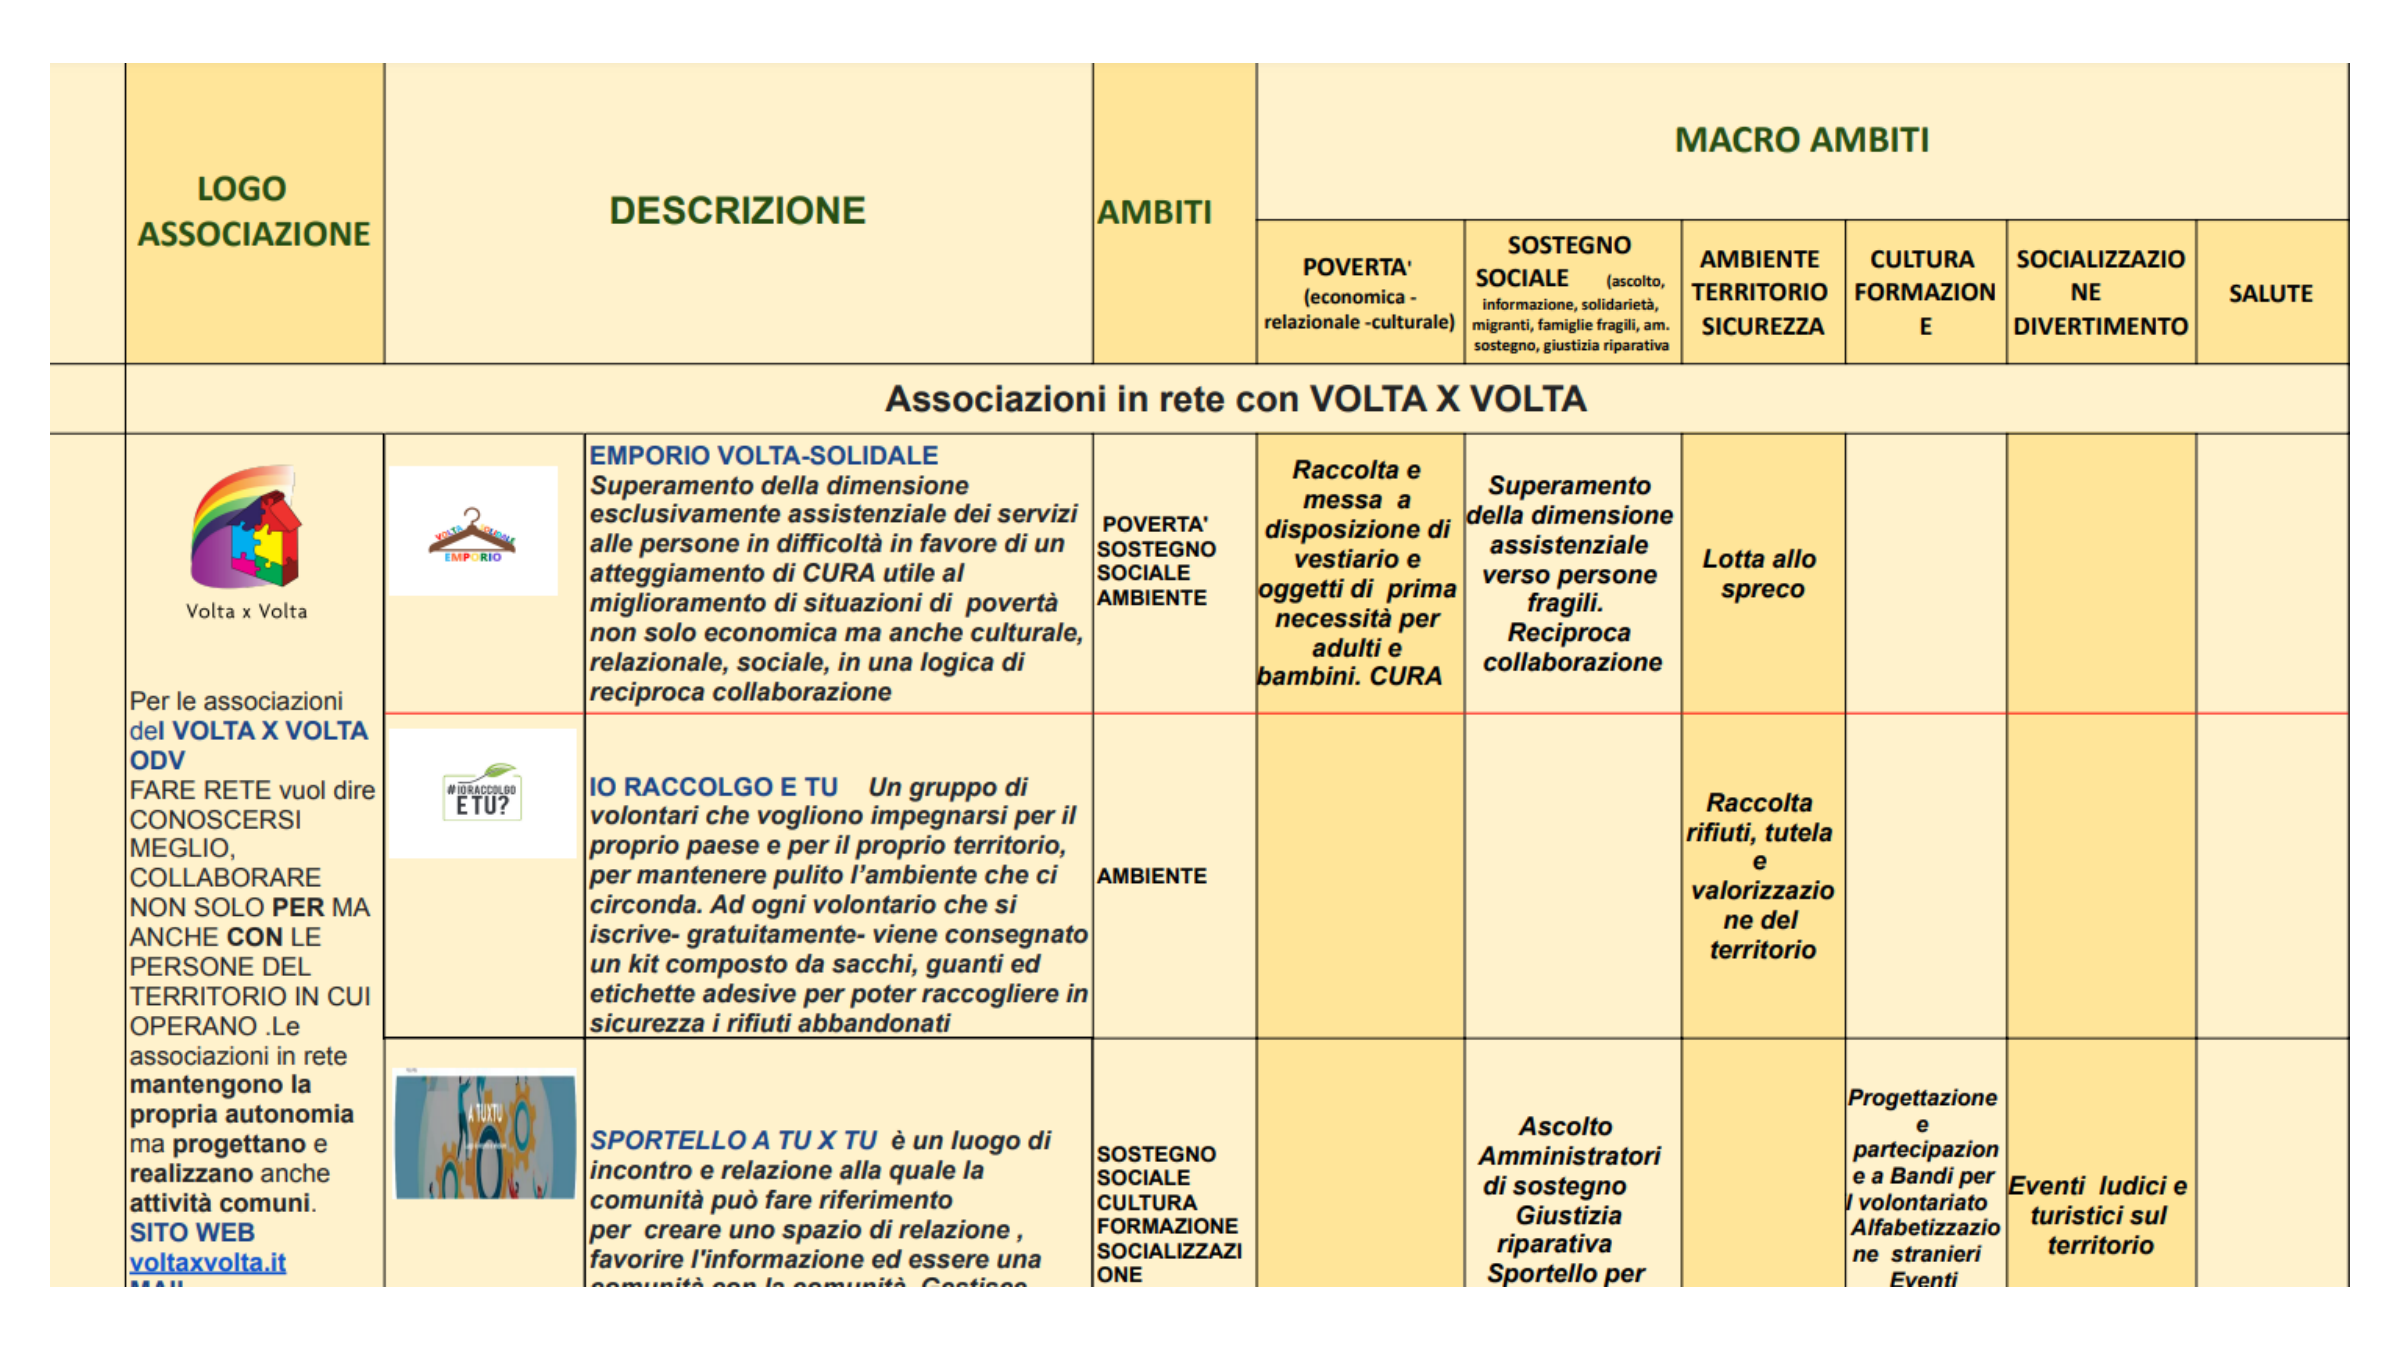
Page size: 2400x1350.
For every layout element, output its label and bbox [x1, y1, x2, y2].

picture [50, 63, 2350, 1287]
